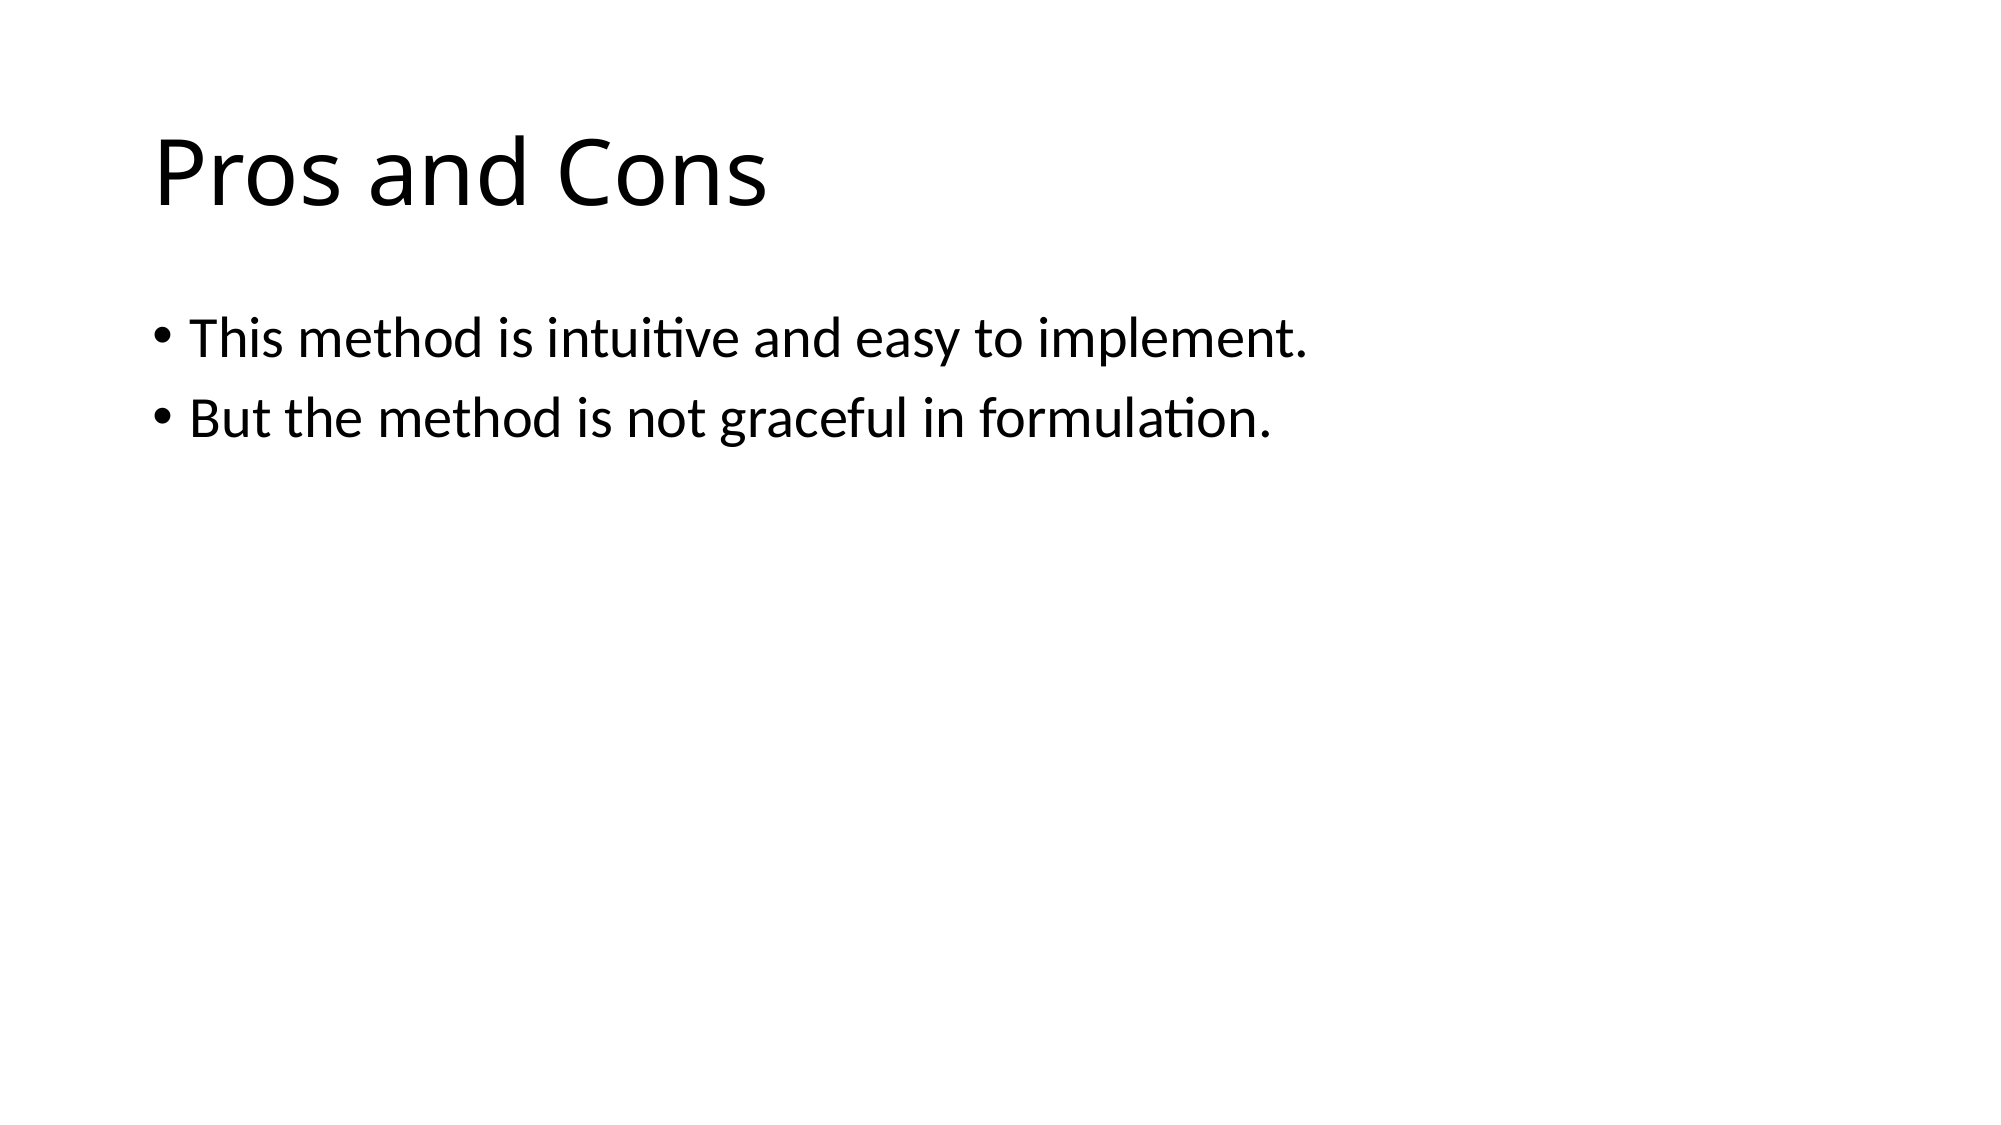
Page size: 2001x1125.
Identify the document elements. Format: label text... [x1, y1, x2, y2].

title Pros and Cons [137, 59, 1863, 278]
list This method is intuitive and easy to implement. But the method is not graceful in formulation. [137, 299, 1863, 1014]
